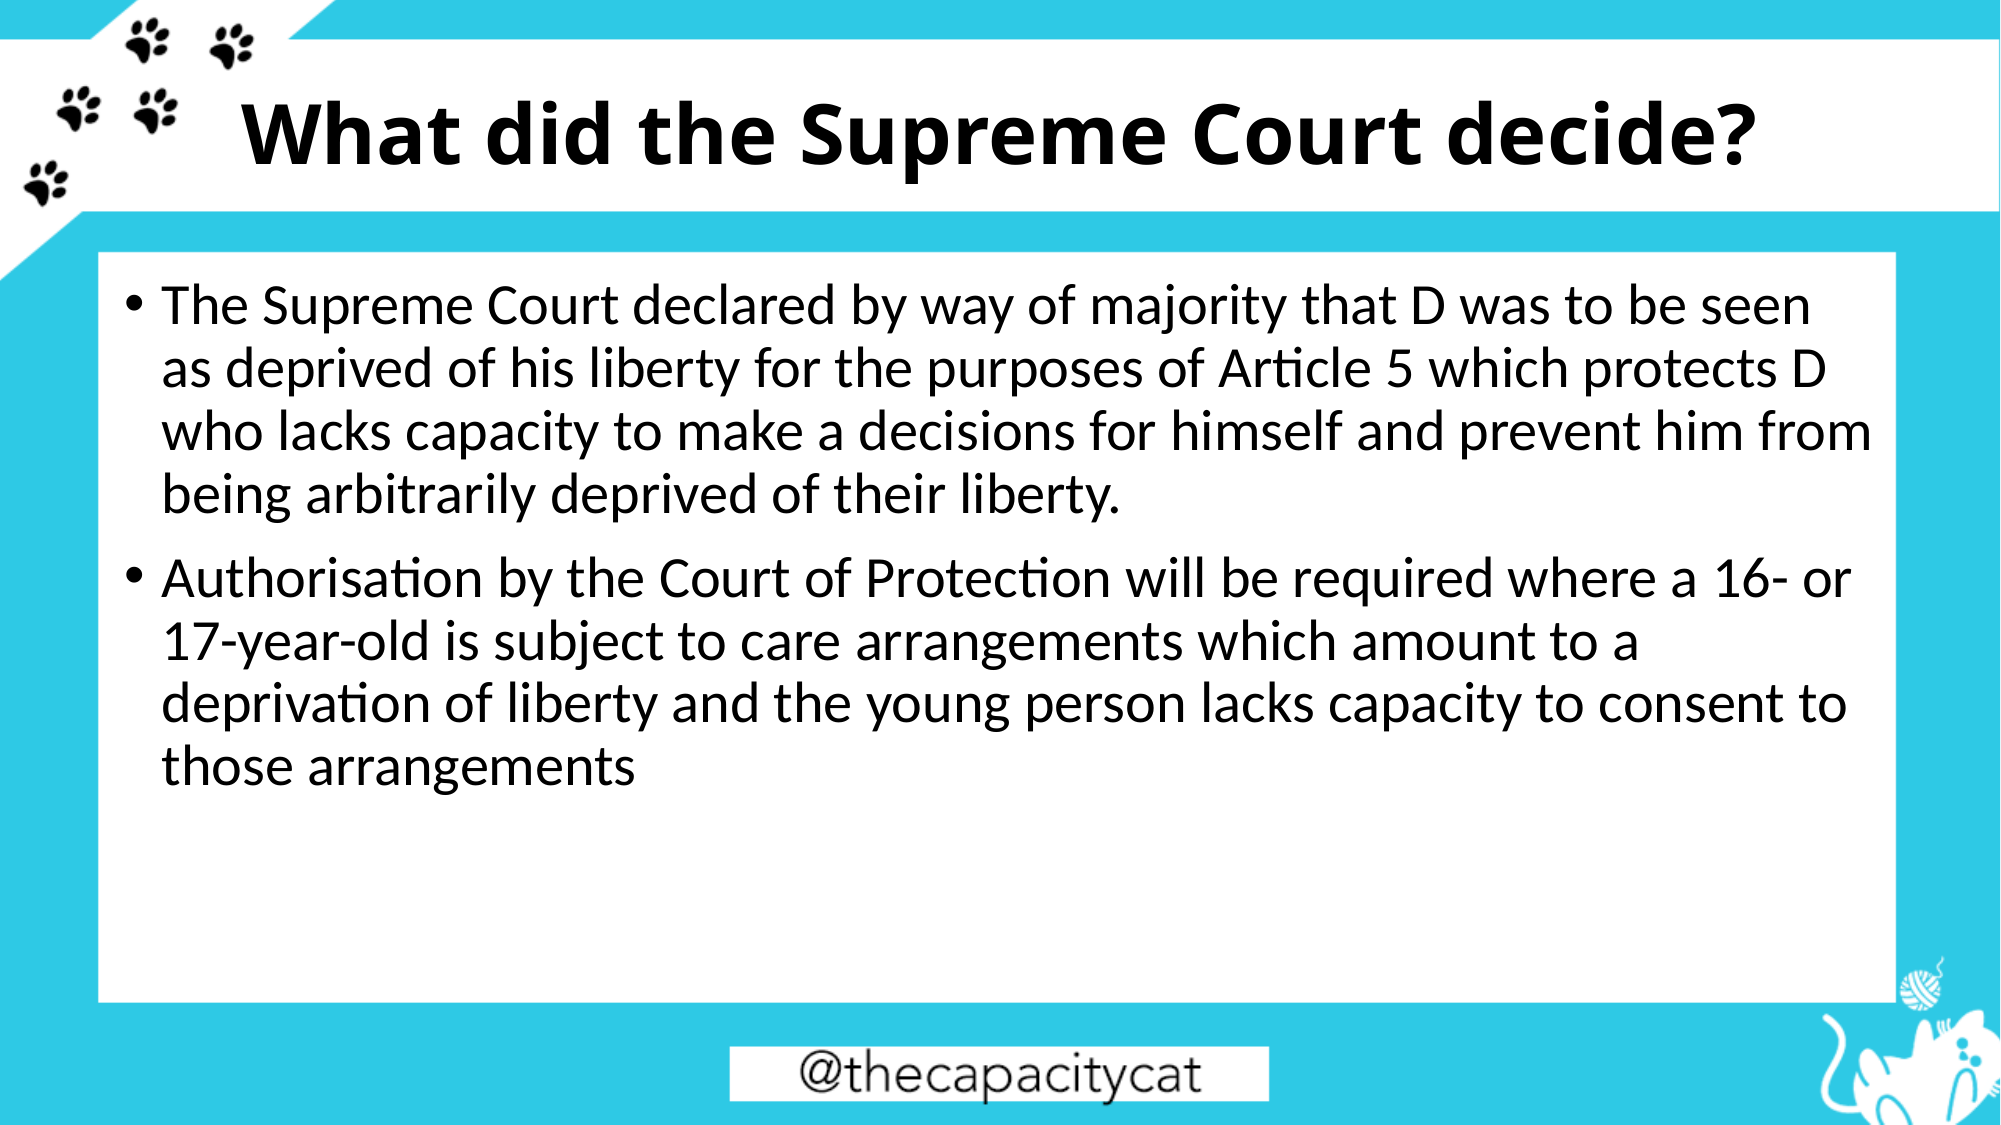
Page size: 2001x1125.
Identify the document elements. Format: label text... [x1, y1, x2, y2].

picture [0, 0, 2001, 1125]
title What did the Supreme Court decide? [109, 73, 1891, 203]
list The Supreme Court declared by way of majority that D was to be seen as deprived of his liberty for the purposes of Article 5 which protects D who lacks capacity to make a decisions for himself and prevent him from being arbitrarily deprived of their liberty. Authorisation by the Court of Protection will be required where a 16- or 17-year-old is subject to care arrangements which amount to a deprivation of liberty and the young person lacks capacity to consent to those arrangements [109, 267, 1891, 1052]
